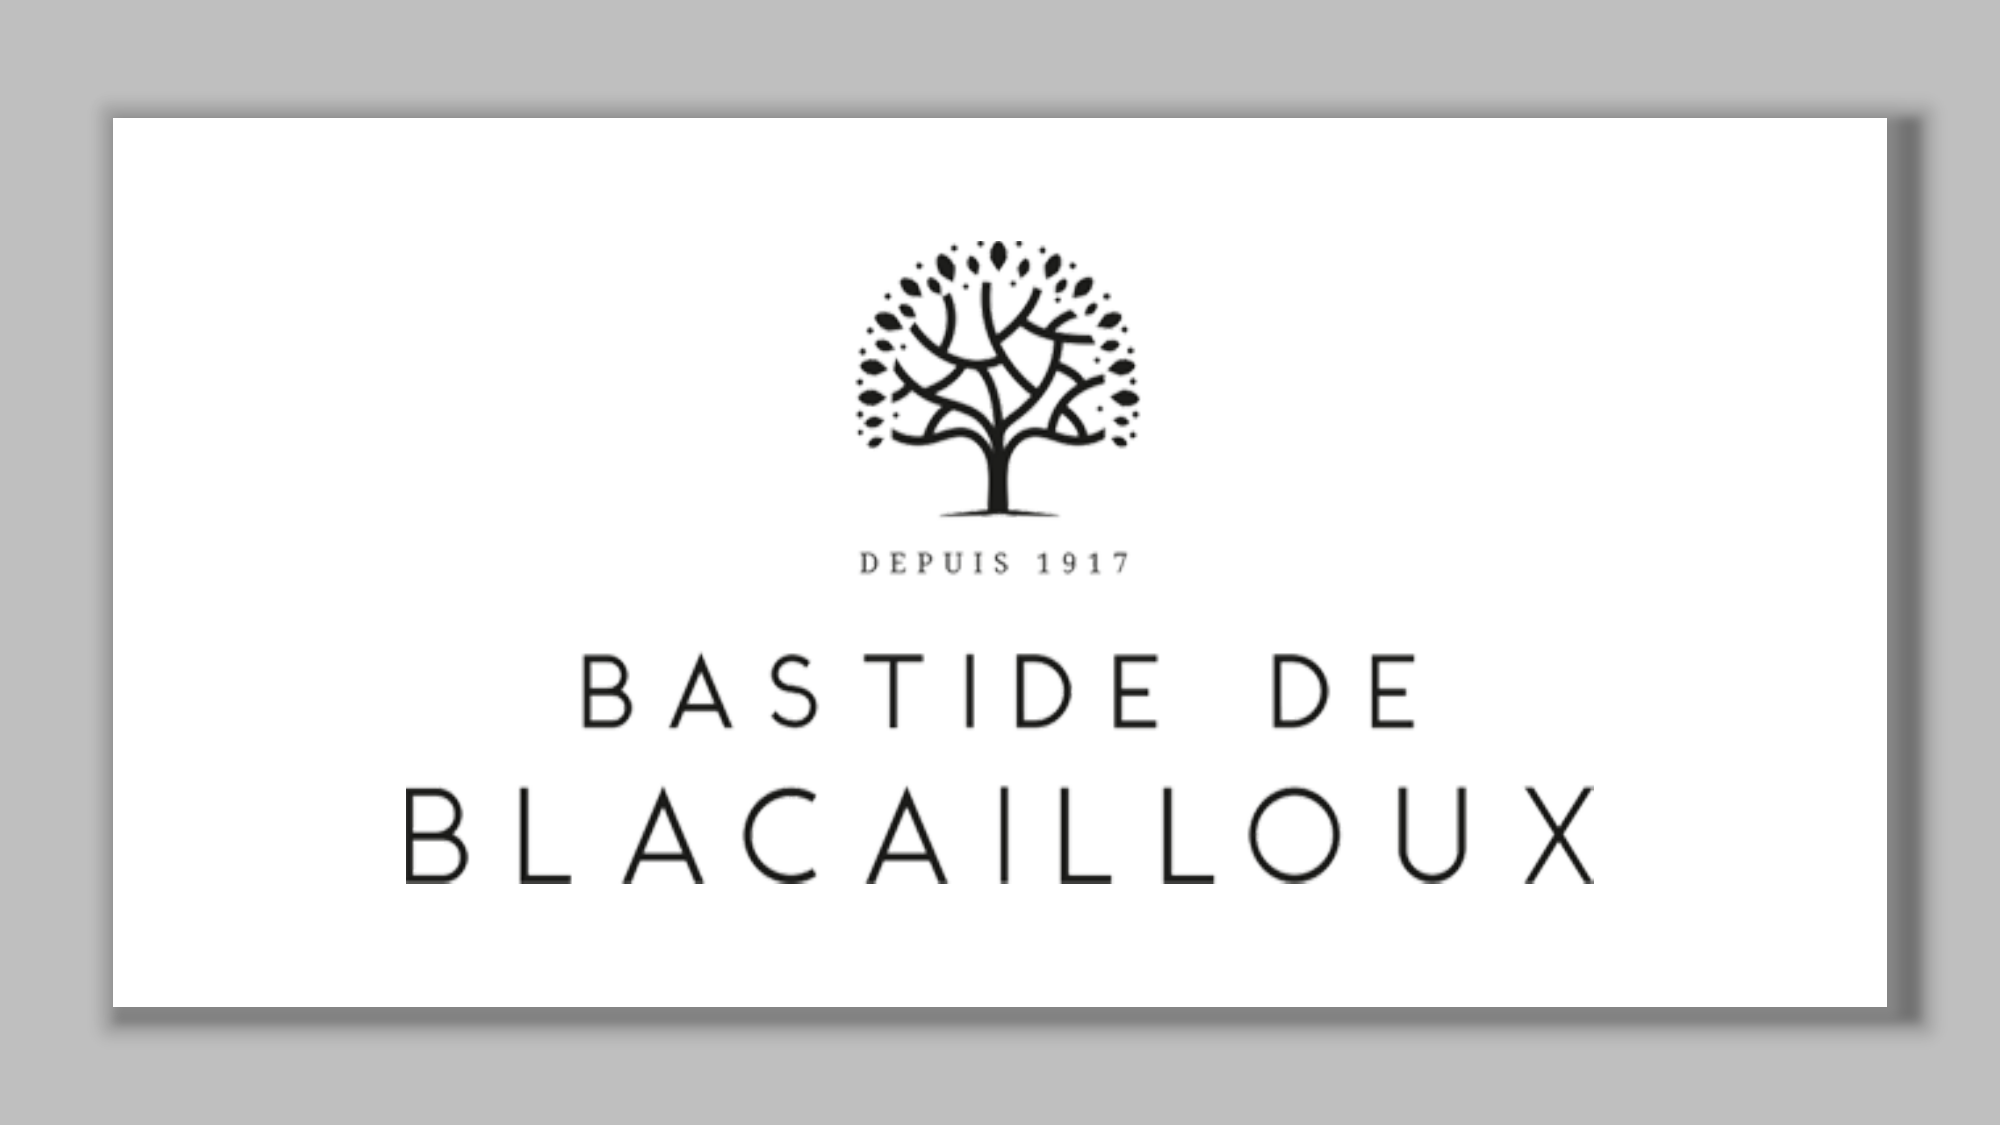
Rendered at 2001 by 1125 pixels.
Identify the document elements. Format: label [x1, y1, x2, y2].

picture [406, 241, 1594, 884]
text_box [113, 118, 1887, 1007]
